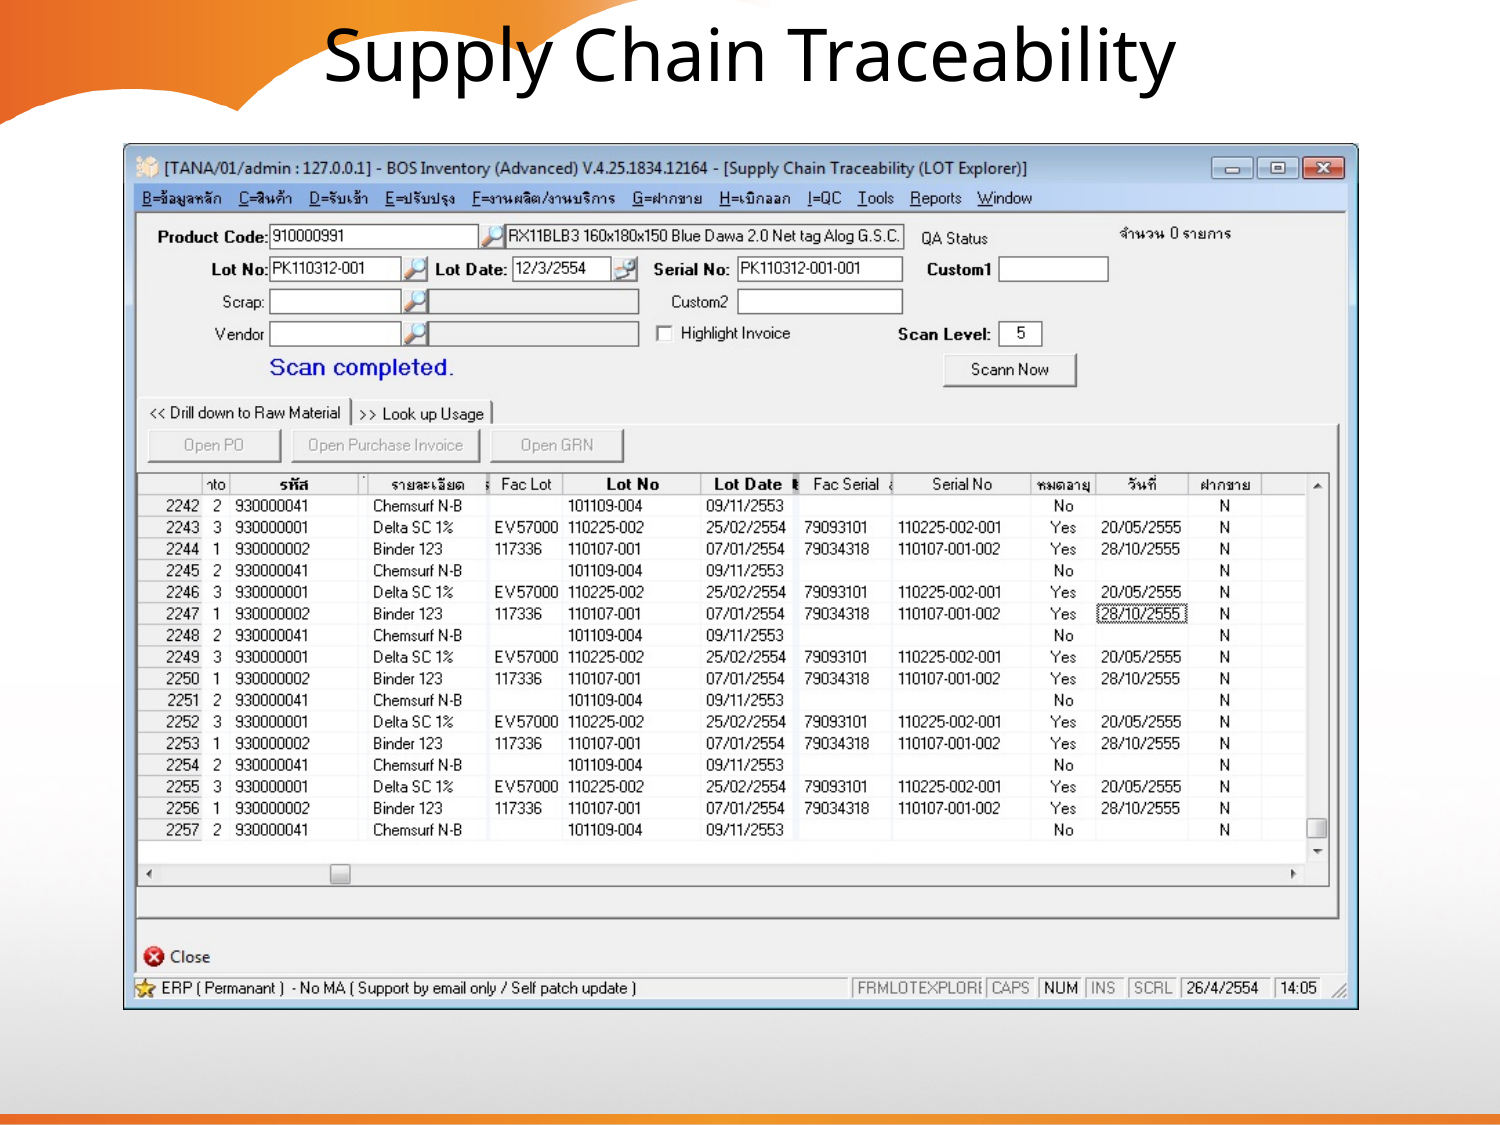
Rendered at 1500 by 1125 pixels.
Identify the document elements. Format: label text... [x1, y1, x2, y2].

picture [0, 105, 1500, 1125]
text_box Supply Chain Traceability [0, 0, 1500, 105]
